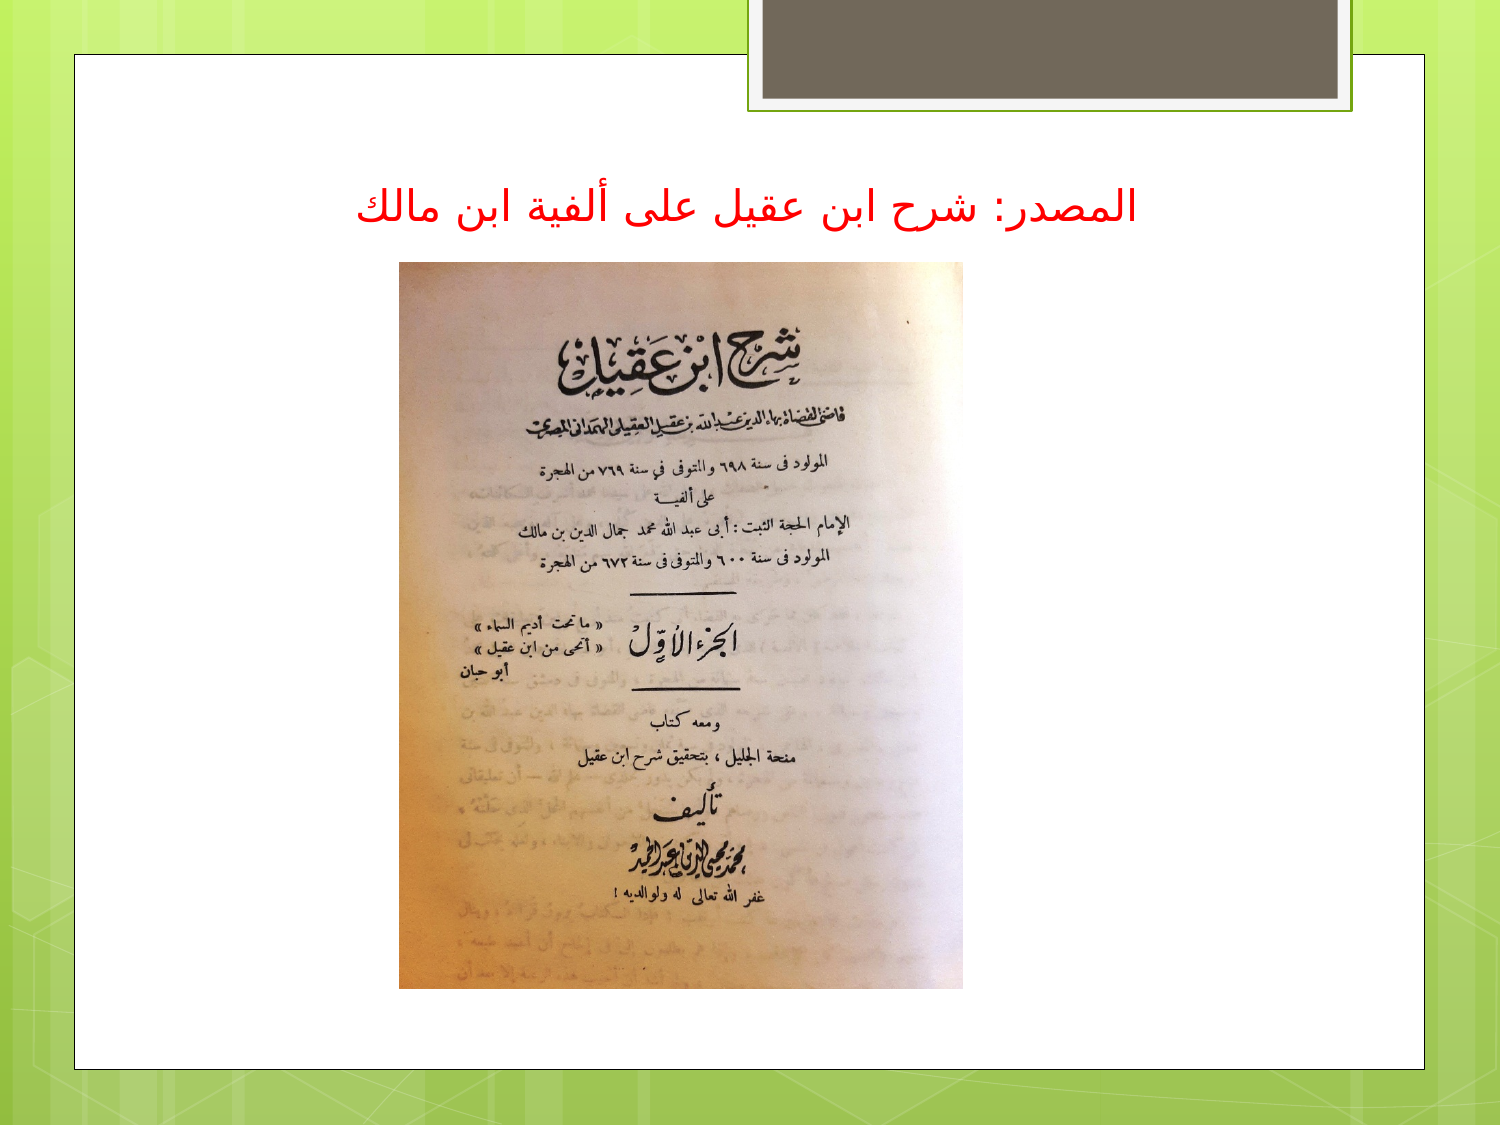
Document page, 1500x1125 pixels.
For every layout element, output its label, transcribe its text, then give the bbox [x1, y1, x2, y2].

title المصدر: شرح ابن عقيل على ألفية ابن مالك [171, 168, 1324, 238]
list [399, 262, 963, 989]
